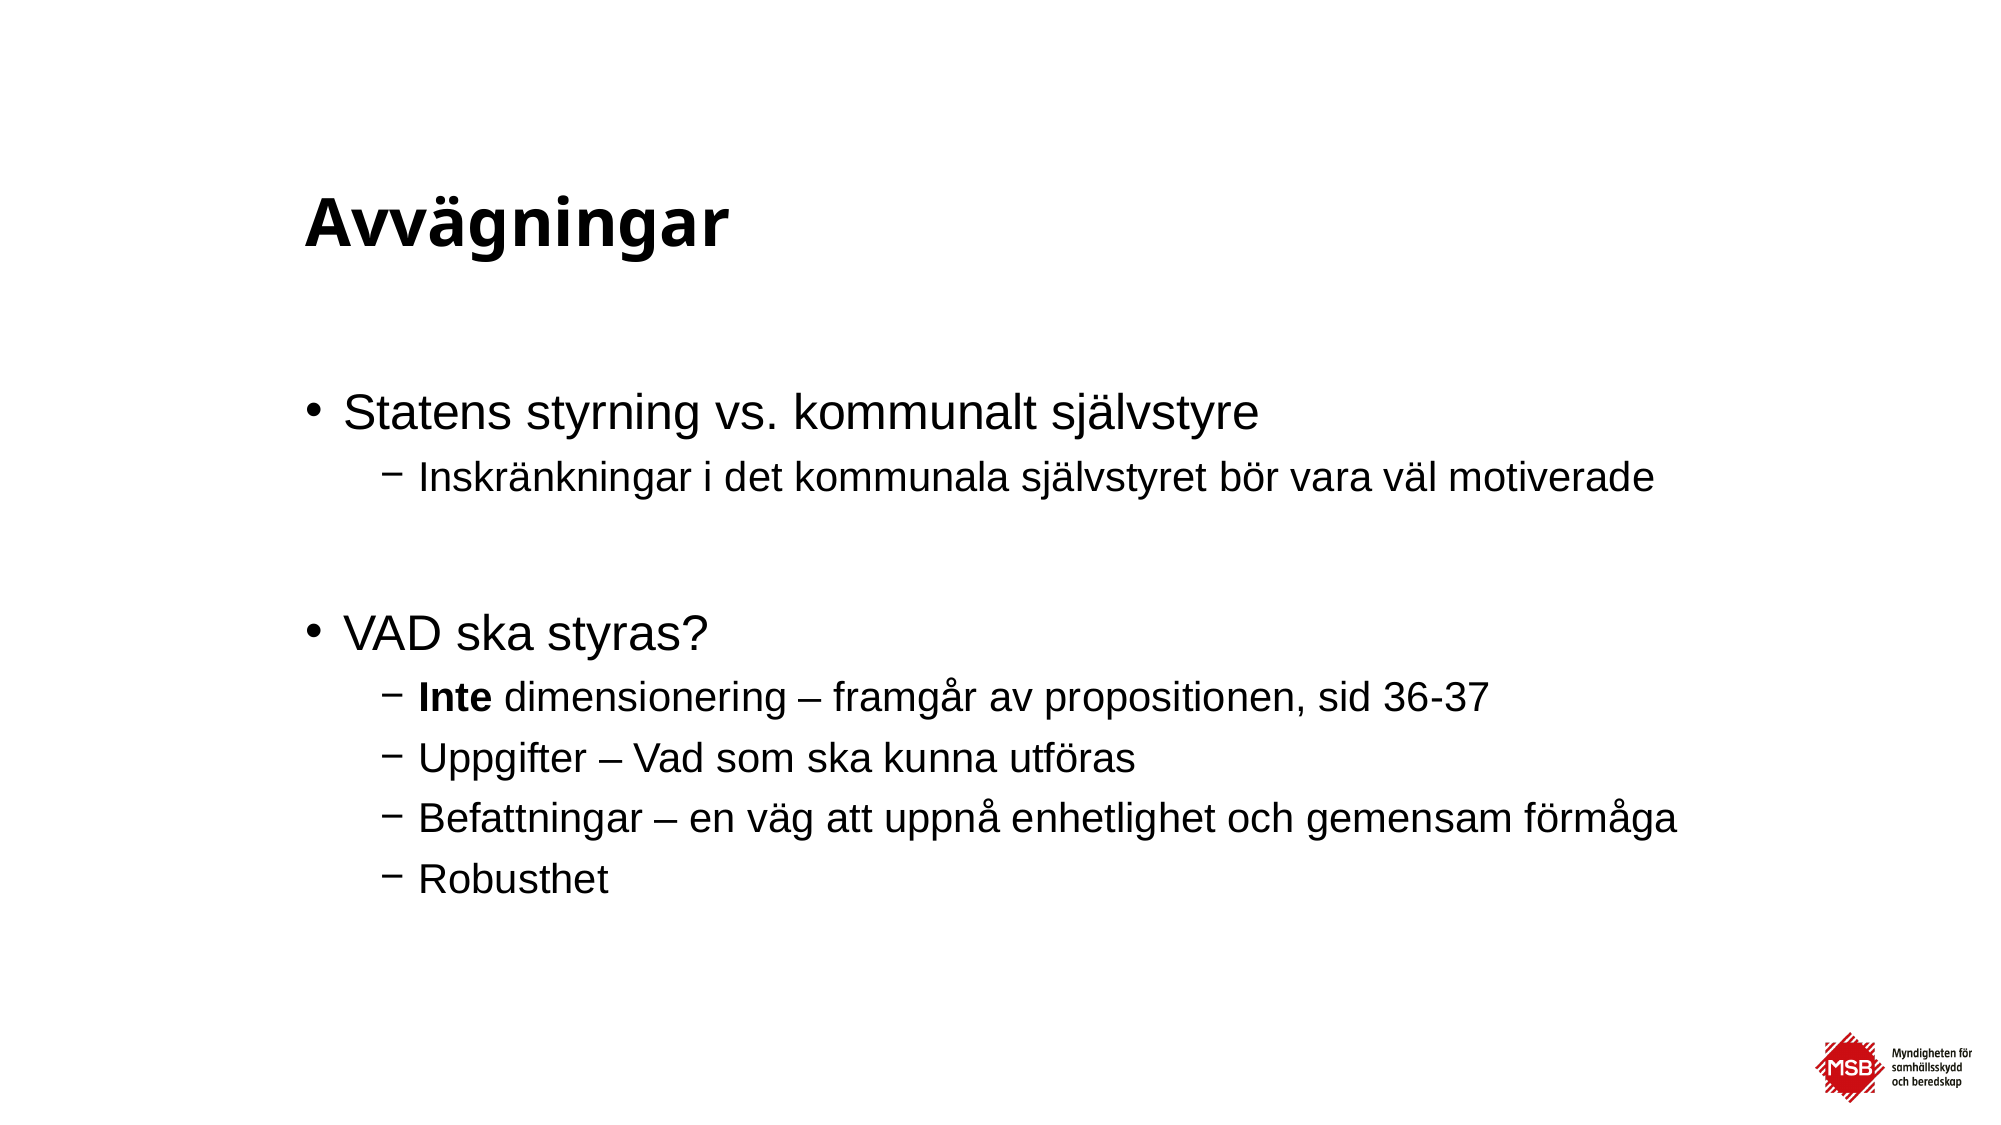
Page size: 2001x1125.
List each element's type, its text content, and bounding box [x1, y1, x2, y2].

picture [1815, 1032, 1972, 1103]
list Statens styrning vs. kommunalt självstyre Inskränkningar i det kommunala självstyret bör vara väl motiverade VAD ska styras? Inte dimensionering – framgår av propositionen, sid 36-37 Uppgifter – Vad som ska kunna utföras Befattningar – en väg att uppnå enhetlighet och gemensam förmåga Robusthet [290, 371, 1699, 963]
title Avvägningar [290, 181, 1699, 341]
